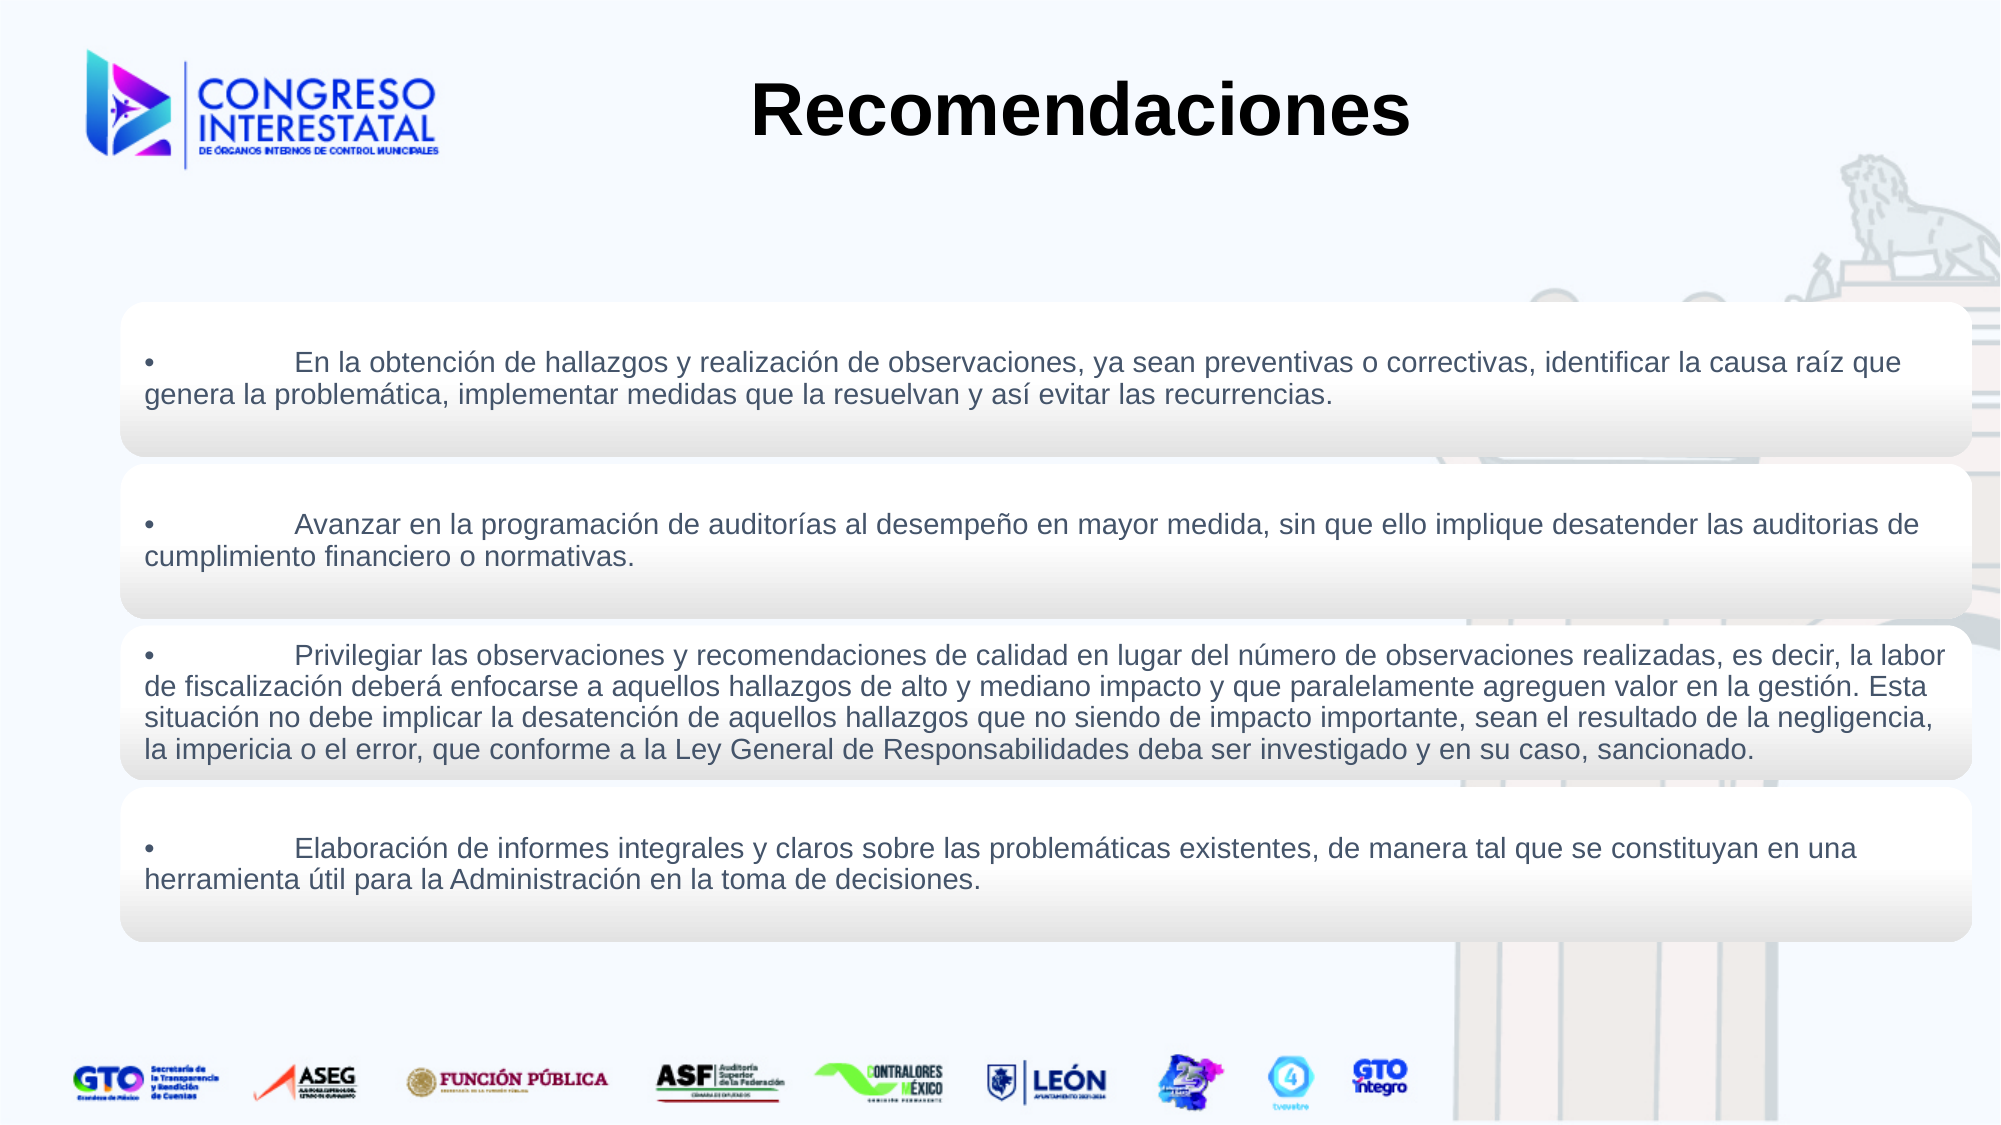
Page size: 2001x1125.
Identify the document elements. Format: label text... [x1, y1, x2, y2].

picture [0, 0, 2001, 1125]
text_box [120, 210, 1973, 1034]
text_box Recomendaciones [504, 53, 1659, 158]
